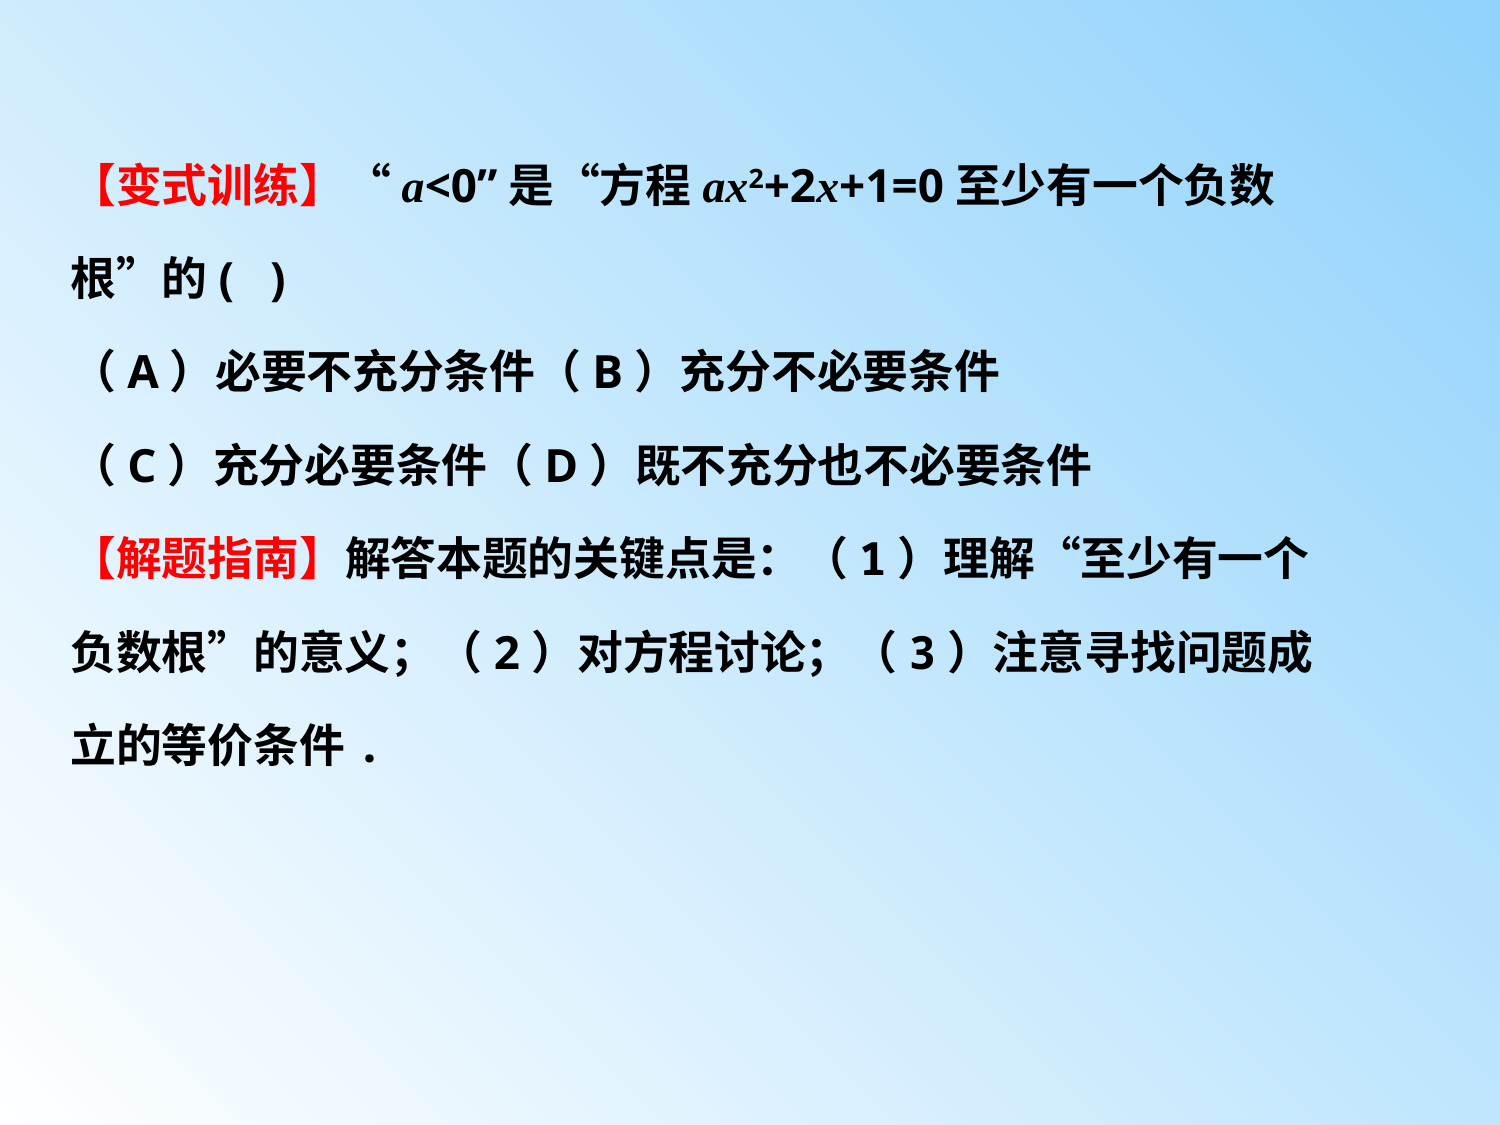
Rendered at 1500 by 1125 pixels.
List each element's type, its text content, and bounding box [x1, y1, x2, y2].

text_box 【变式训练】“a<0”是“方程ax2+2x+1=0至少有一个负数根”的( ) （A）必要不充分条件（B）充分不必要条件 （C）充分必要条件（D）既不充分也不必要条件 【解题指南】解答本题的关键点是：（1）理解“至少有一个负数根”的意义；（2）对方程讨论；（3）注意寻找问题成立的等价条件. [55, 110, 1340, 780]
